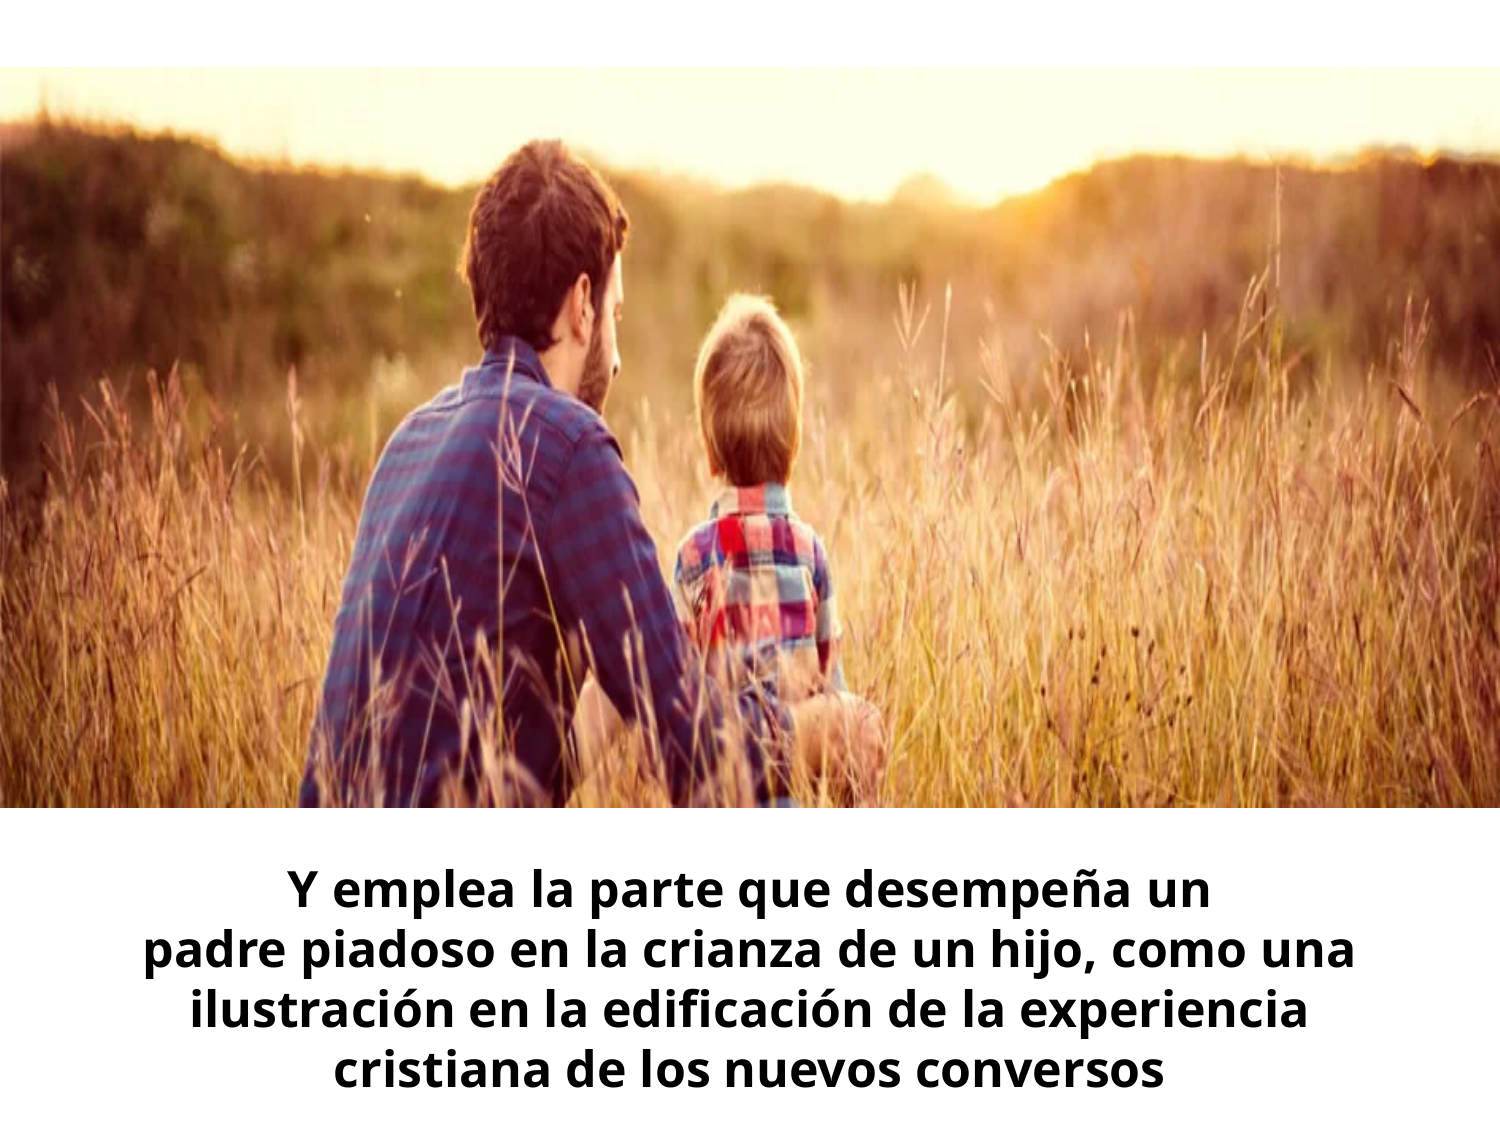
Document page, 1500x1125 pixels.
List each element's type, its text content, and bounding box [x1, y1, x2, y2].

picture [0, 67, 1500, 808]
text_box Y emplea la parte que desempeña un padre piadoso en la crianza de un hijo, como una ilustración en la edificación de la experiencia cristiana de los nuevos conversos [0, 850, 1500, 1105]
